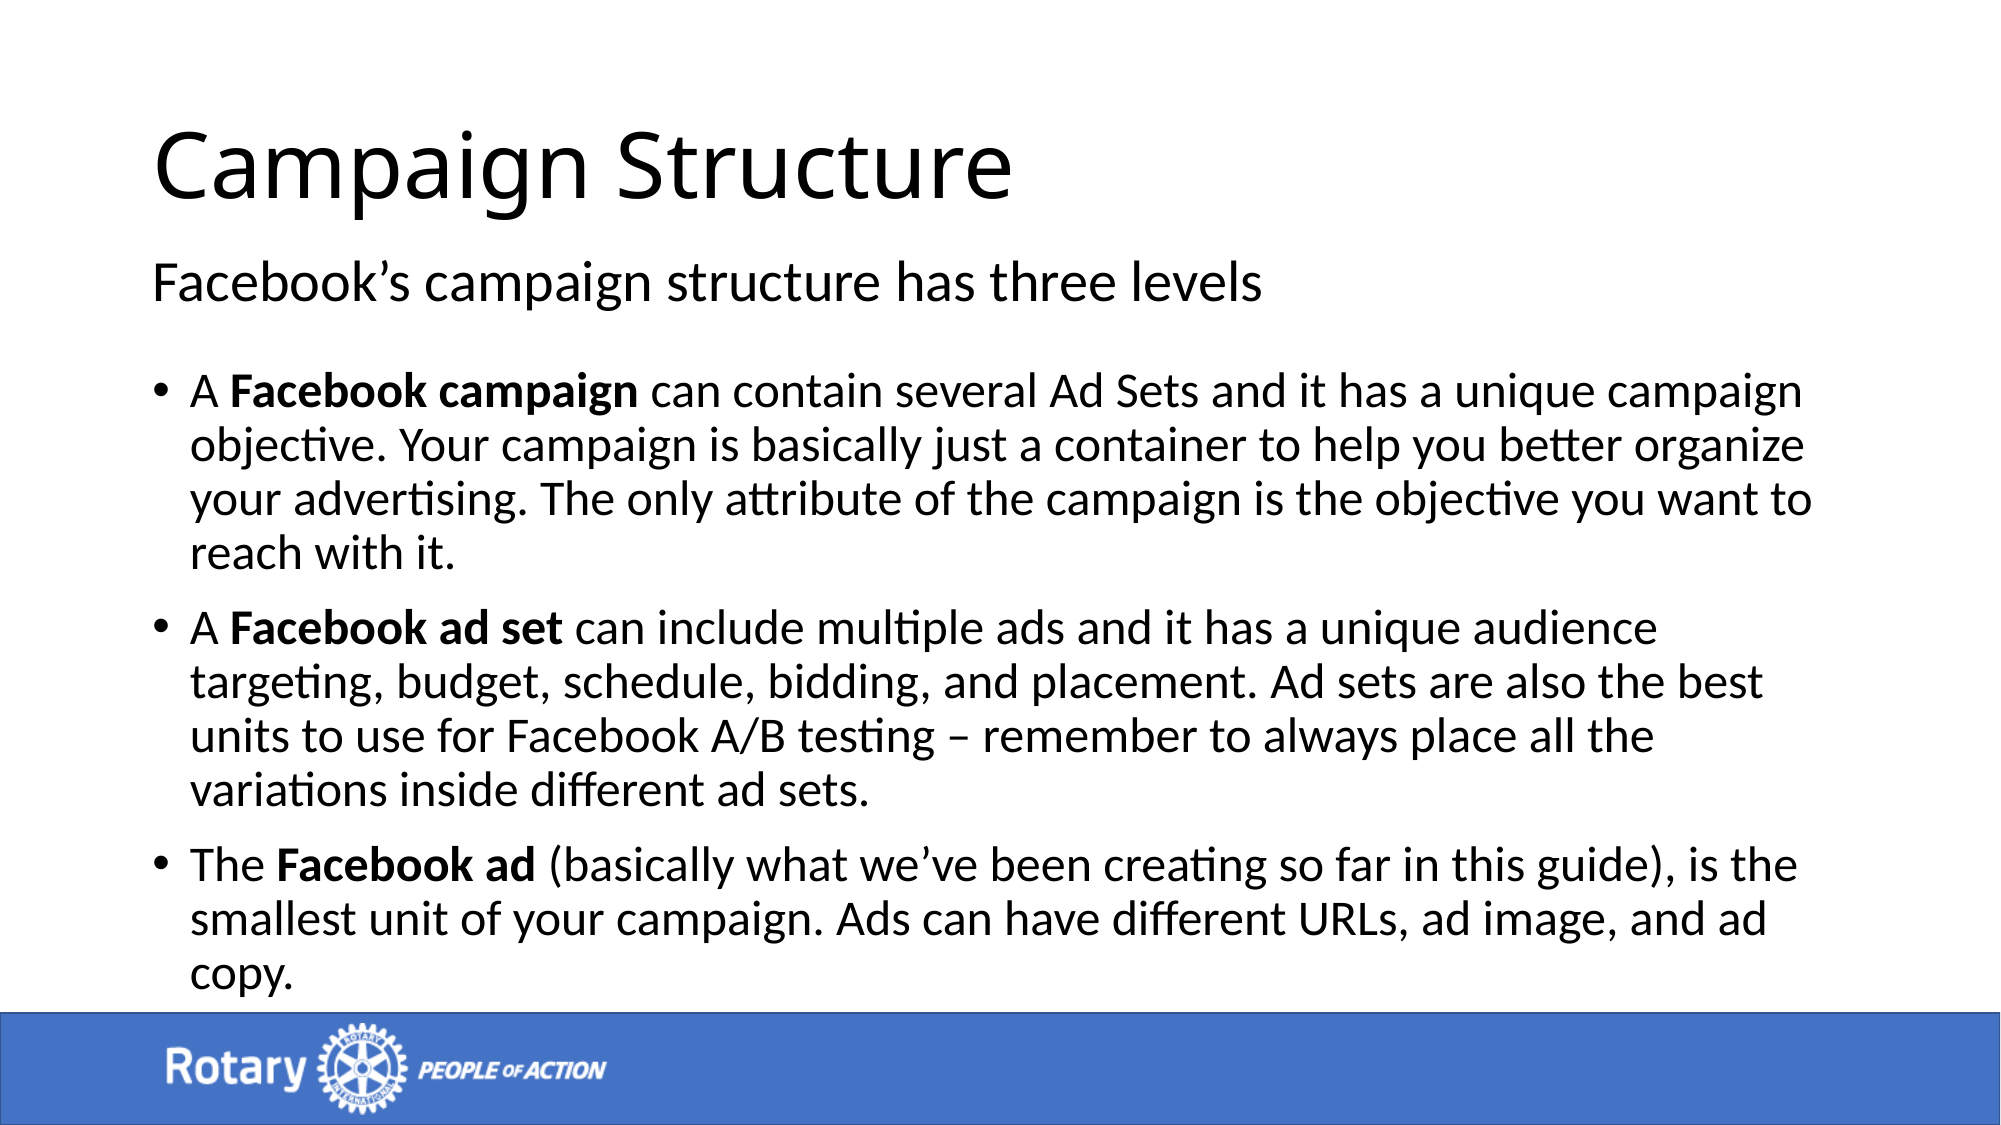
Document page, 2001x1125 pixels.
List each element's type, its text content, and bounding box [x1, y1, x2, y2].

picture [166, 1023, 608, 1115]
title Campaign Structure [137, 59, 1863, 243]
list Facebook’s campaign structure has three levels A Facebook campaign can contain several Ad Sets and it has a unique campaign objective. Your campaign is basically just a container to help you better organize your advertising. The only attribute of the campaign is the objective you want to reach with it. A Facebook ad set can include multiple ads and it has a unique audience targeting, budget, schedule, bidding, and placement. Ad sets are also the best units to use for Facebook A/B testing – remember to always place all the variations inside different ad sets. The Facebook ad (basically what we’ve been creating so far in this guide), is the smallest unit of your campaign. Ads can have different URLs, ad image, and ad copy. [137, 243, 1863, 1014]
